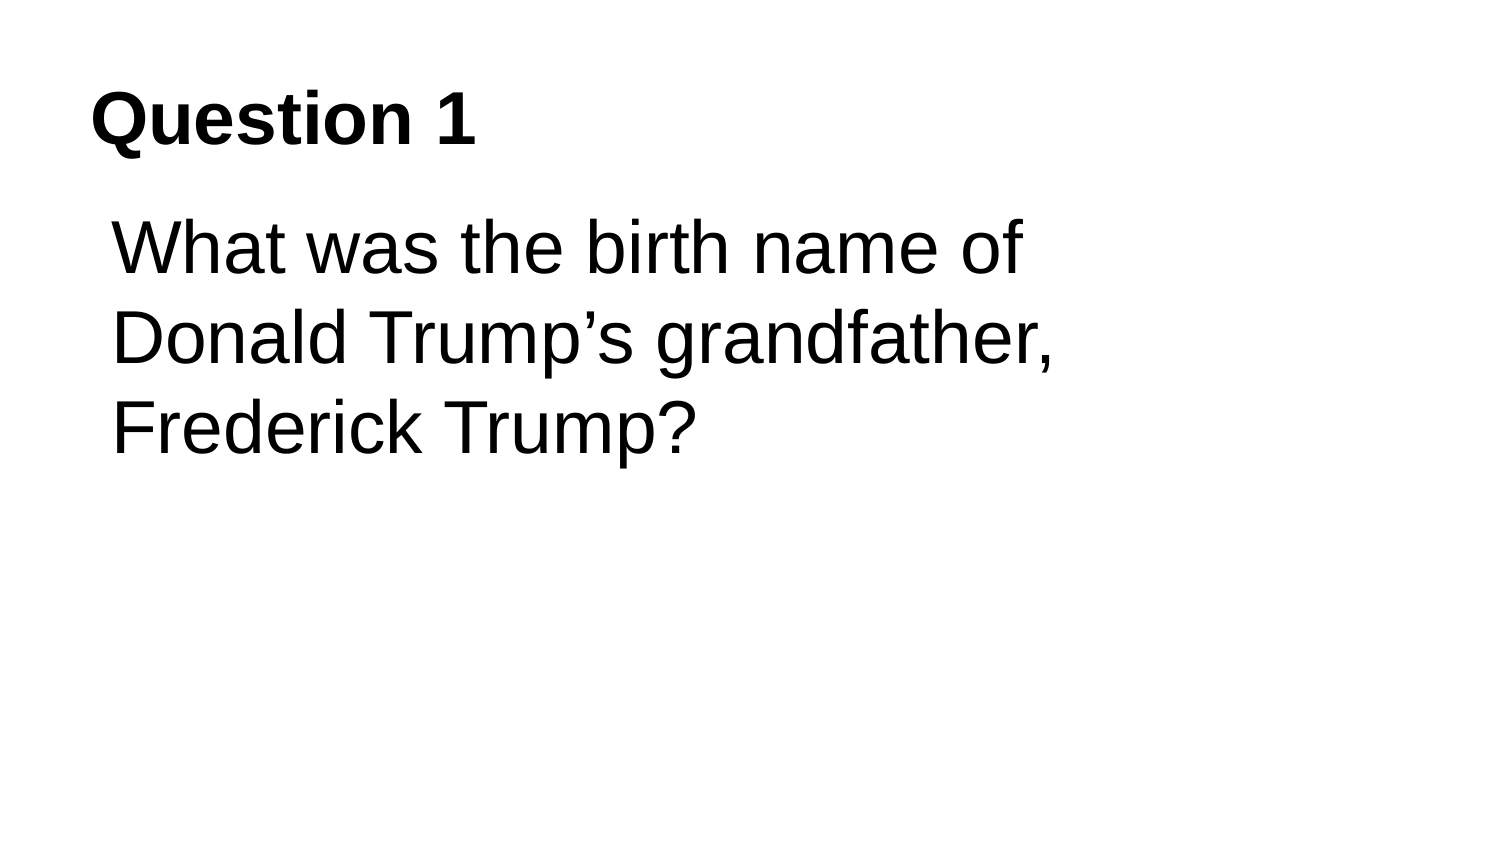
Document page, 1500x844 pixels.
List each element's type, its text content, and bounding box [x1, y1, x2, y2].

title Question 1 [75, 33, 1425, 175]
text_box What was the birth name of Donald Trump’s grandfather, Frederick Trump? [95, 183, 1254, 762]
